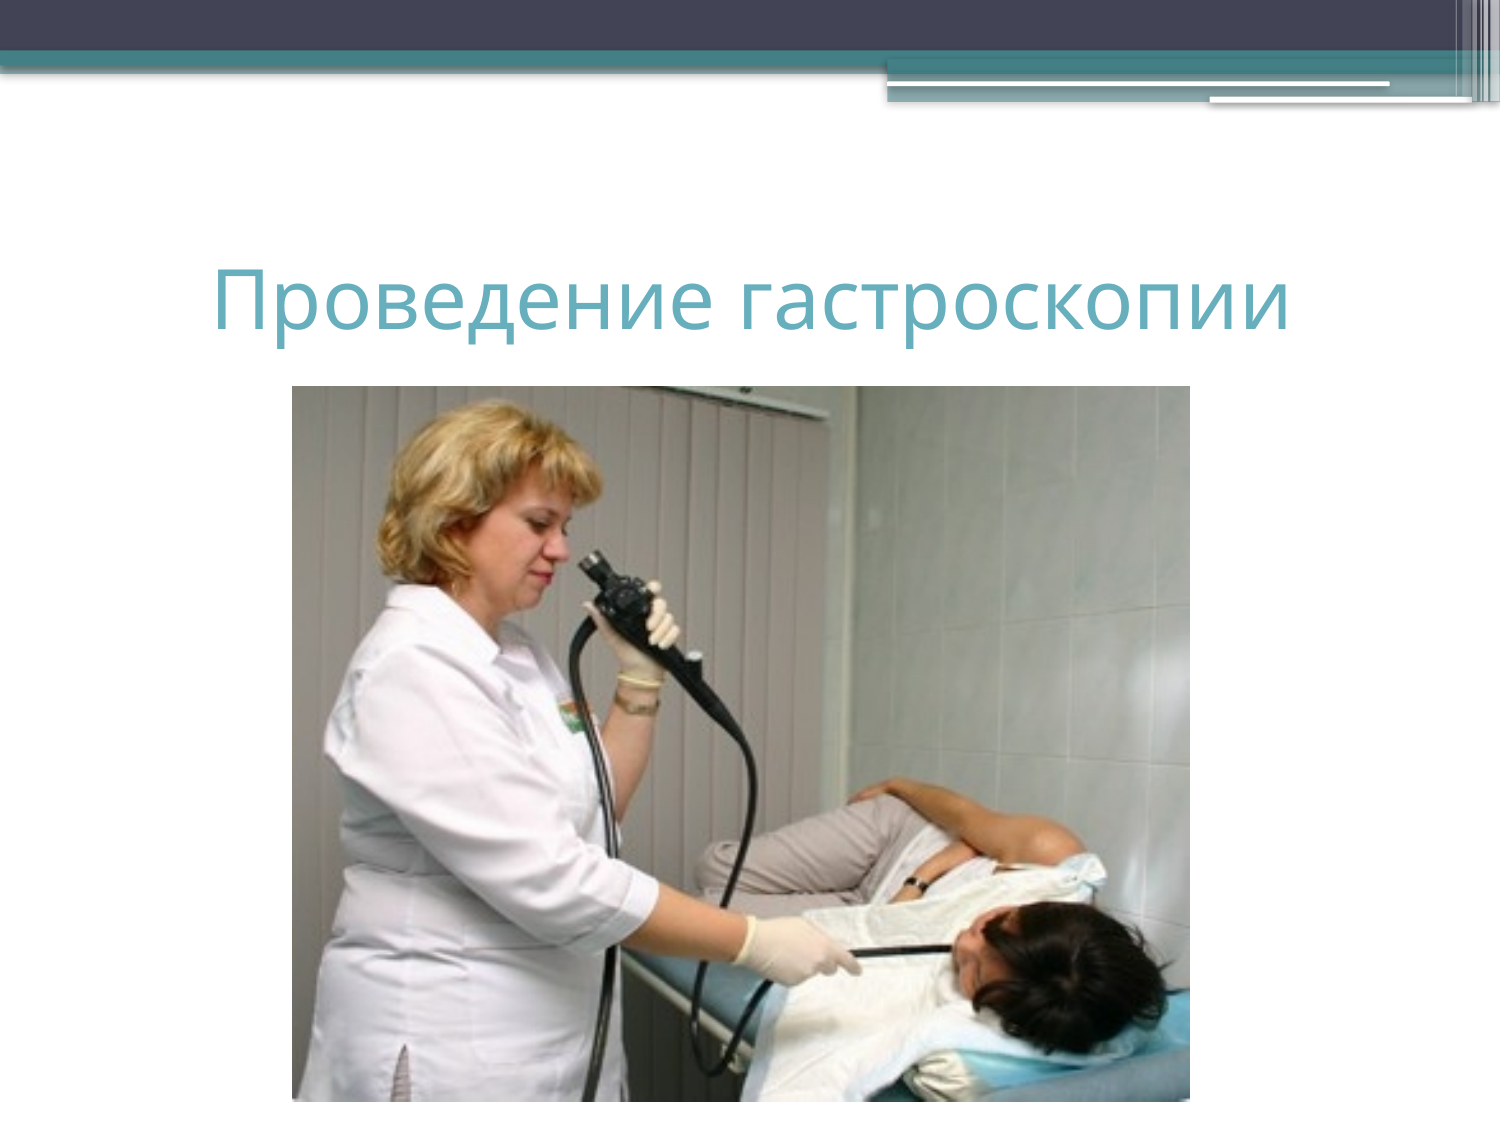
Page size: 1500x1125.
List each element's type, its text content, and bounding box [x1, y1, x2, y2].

title Проведение гастроскопии [76, 219, 1428, 373]
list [292, 386, 1190, 1102]
